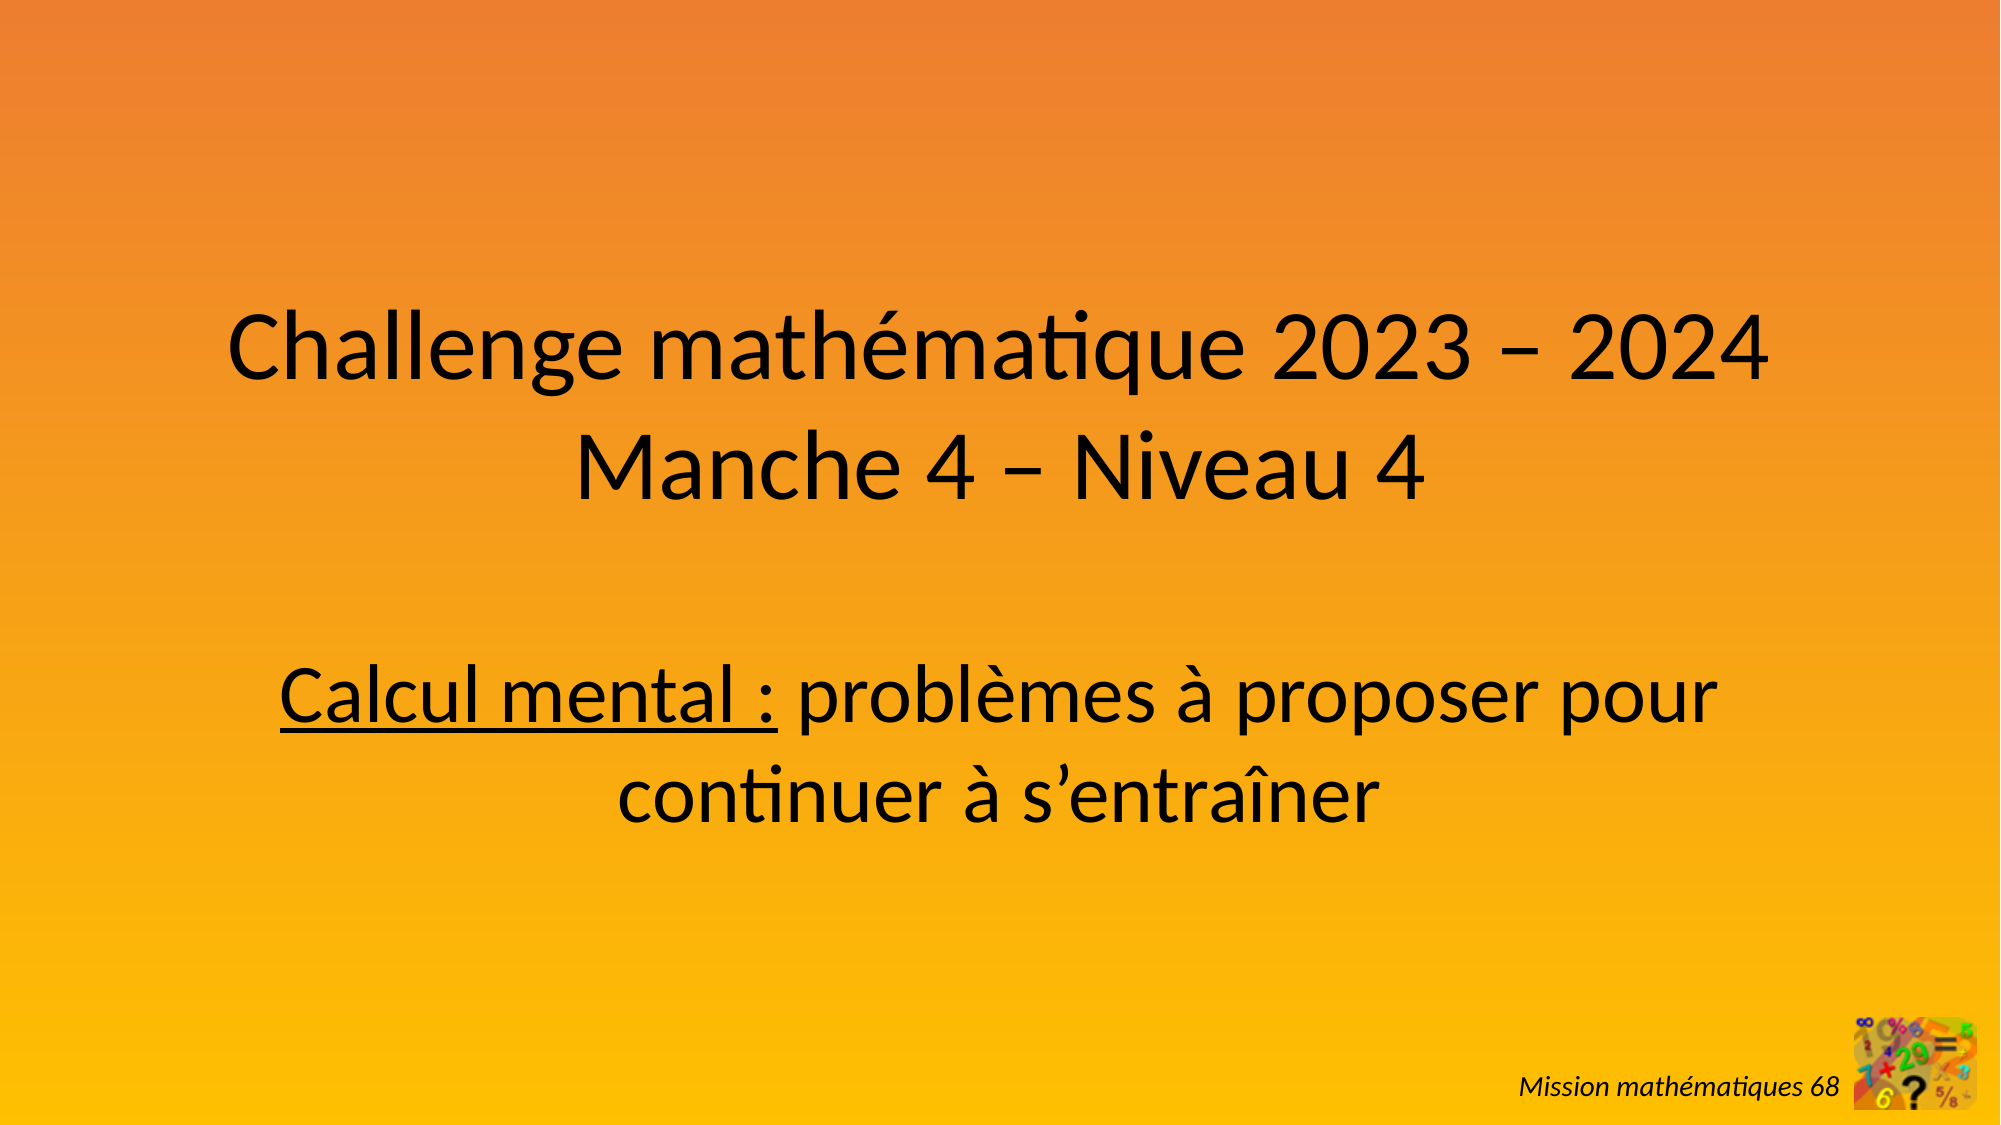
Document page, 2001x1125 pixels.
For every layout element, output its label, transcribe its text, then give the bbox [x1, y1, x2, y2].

text_box Mission mathématiques 68 [1501, 1059, 1854, 1110]
text_box Challenge mathématique 2023 – 2024 Manche 4 – Niveau 4 Calcul mental : problèmes à proposer pour continuer à s’entraîner [174, 272, 1826, 847]
picture [1854, 1017, 1977, 1110]
